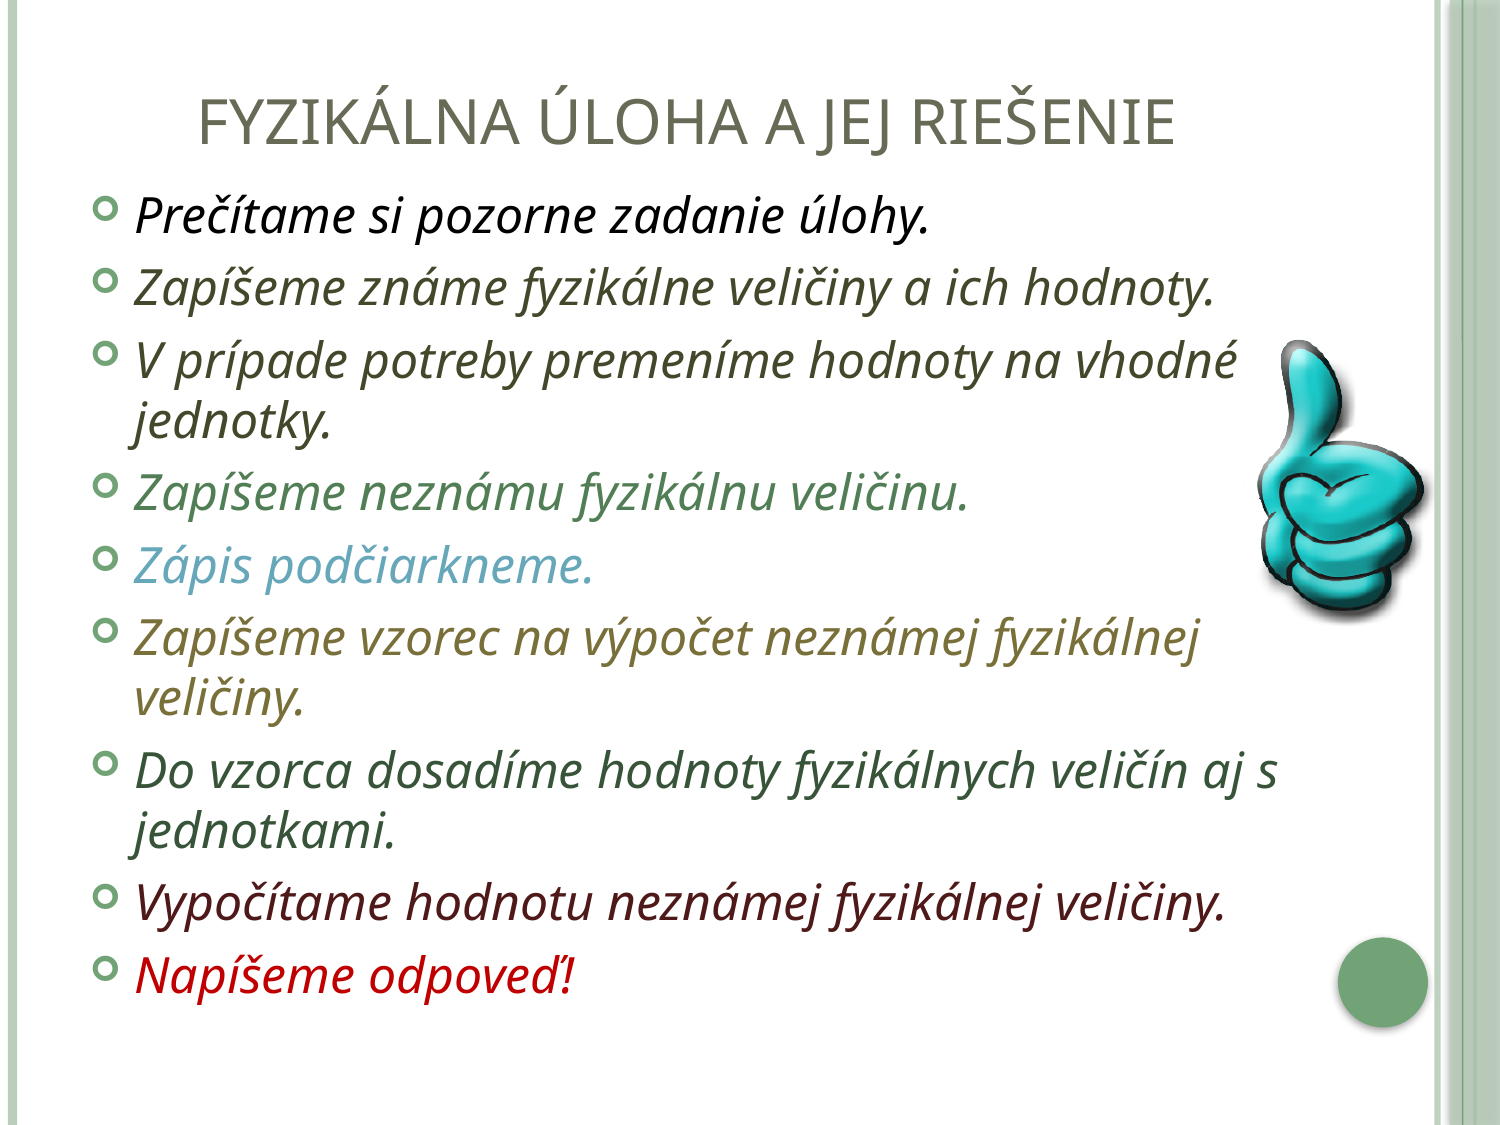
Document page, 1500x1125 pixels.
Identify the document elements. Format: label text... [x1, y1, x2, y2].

list Prečítame si pozorne zadanie úlohy. Zapíšeme známe fyzikálne veličiny a ich hodnoty. V prípade potreby premeníme hodnoty na vhodné jednotky. Zapíšeme neznámu fyzikálnu veličinu. Zápis podčiarkneme. Zapíšeme vzorec na výpočet neznámej fyzikálnej veličiny. Do vzorca dosadíme hodnoty fyzikálnych veličín aj s jednotkami. Vypočítame hodnotu neznámej fyzikálnej veličiny. Napíšeme odpoveď! [75, 175, 1360, 1062]
title Fyzikálna úloha a jej riešenie [75, 45, 1300, 164]
picture [1206, 327, 1466, 630]
